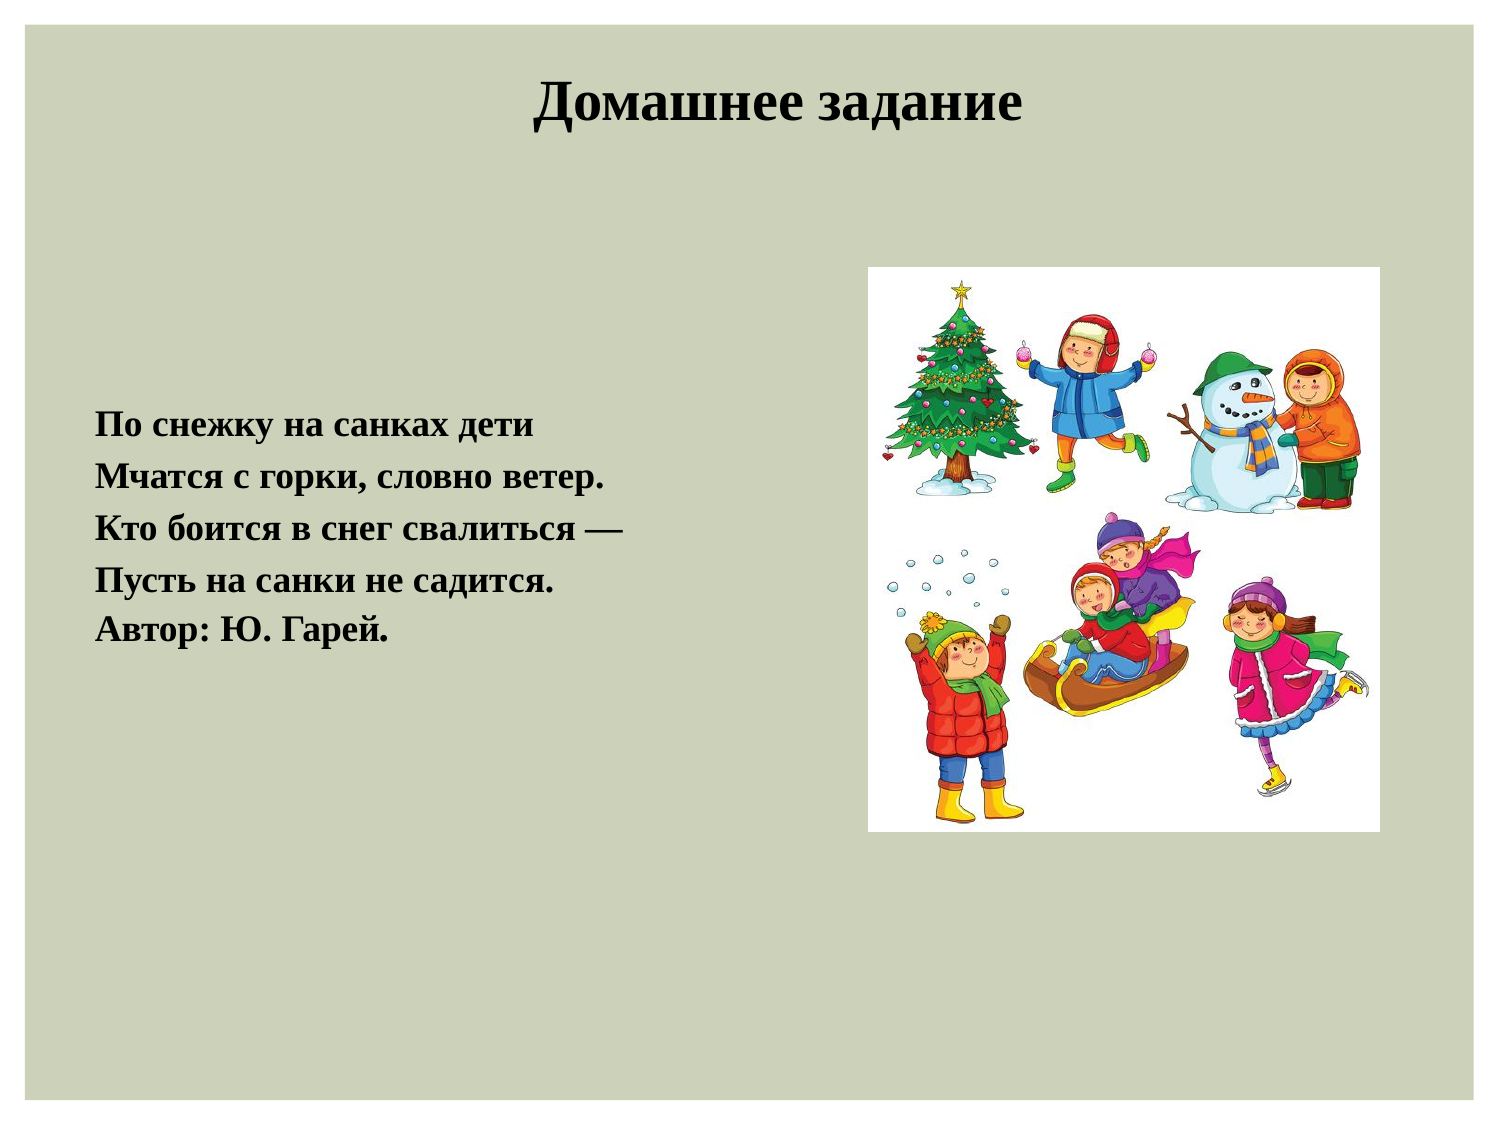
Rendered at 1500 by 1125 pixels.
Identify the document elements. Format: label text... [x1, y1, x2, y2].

text_box По снежку на санках дети Мчатся с горки, словно ветер. Кто боится в снег свалиться — Пусть на санки не садится. Автор: Ю. Гарей. [80, 385, 830, 657]
picture [867, 266, 1380, 832]
text_box Домашнее задание [383, 54, 1187, 140]
